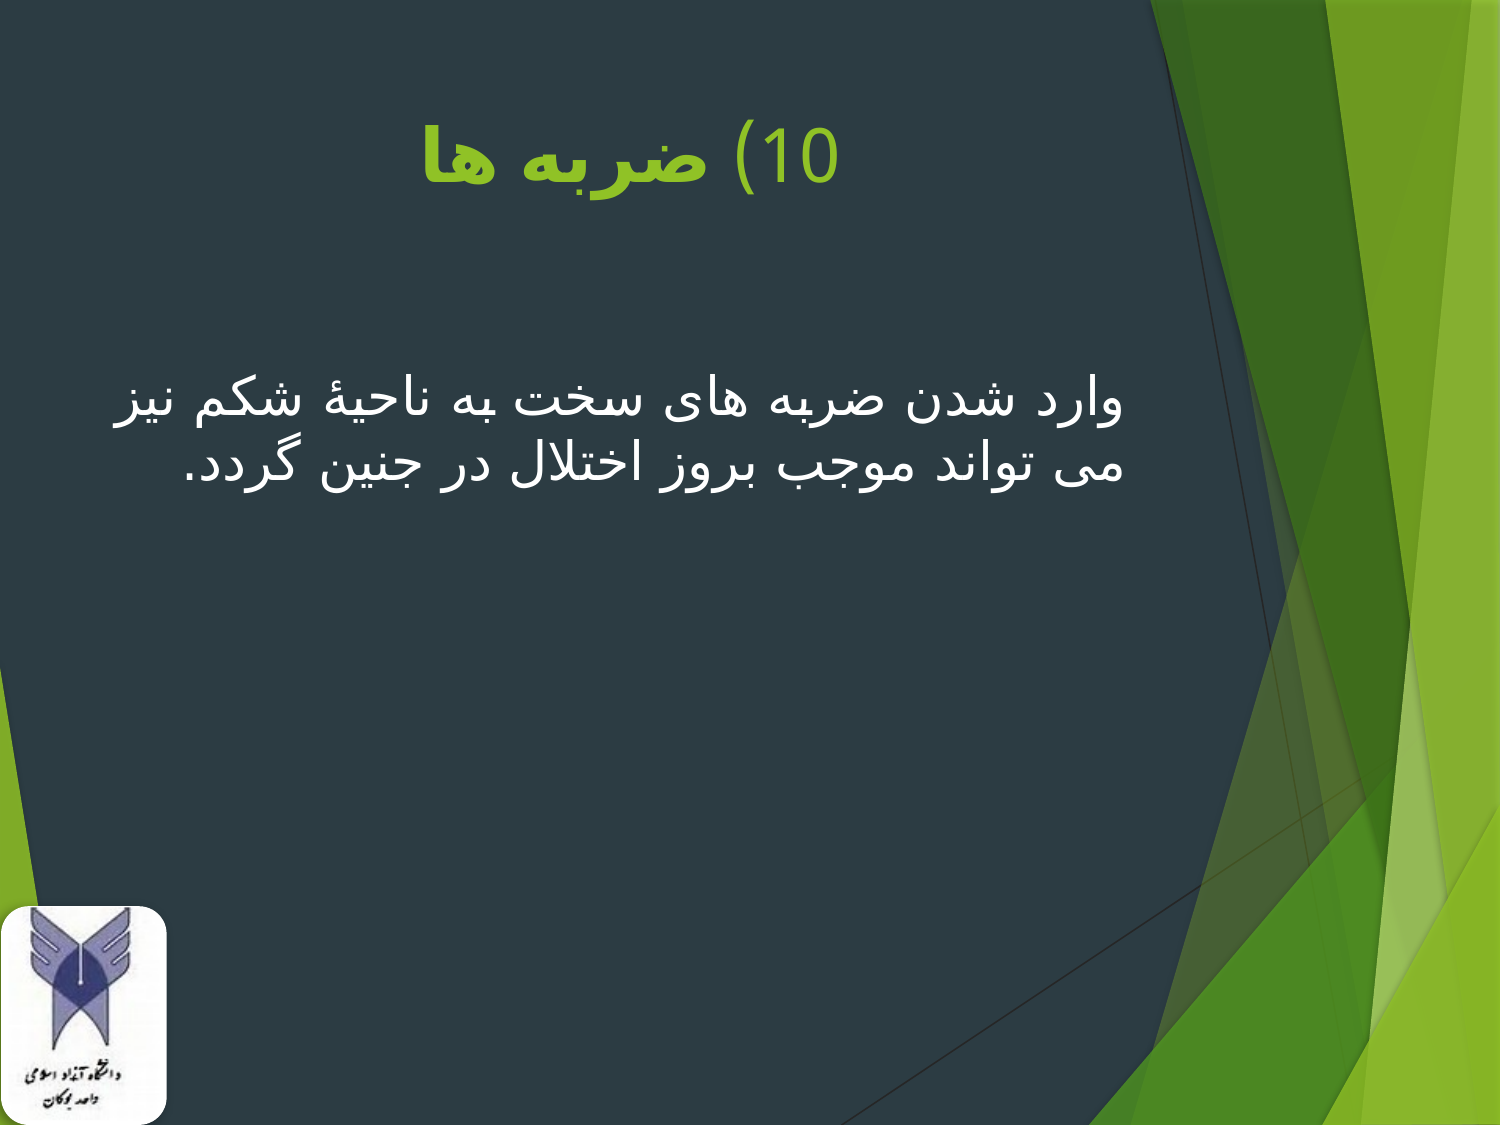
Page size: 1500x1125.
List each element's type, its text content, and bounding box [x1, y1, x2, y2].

list وارد شدن ضربه های سخت به ناحیۀ شکم نیز می تواند موجب بروز اختلال در جنین گردد. [99, 354, 1142, 992]
title 10) ضربه ها [99, 99, 1142, 317]
picture [0, 905, 168, 1125]
